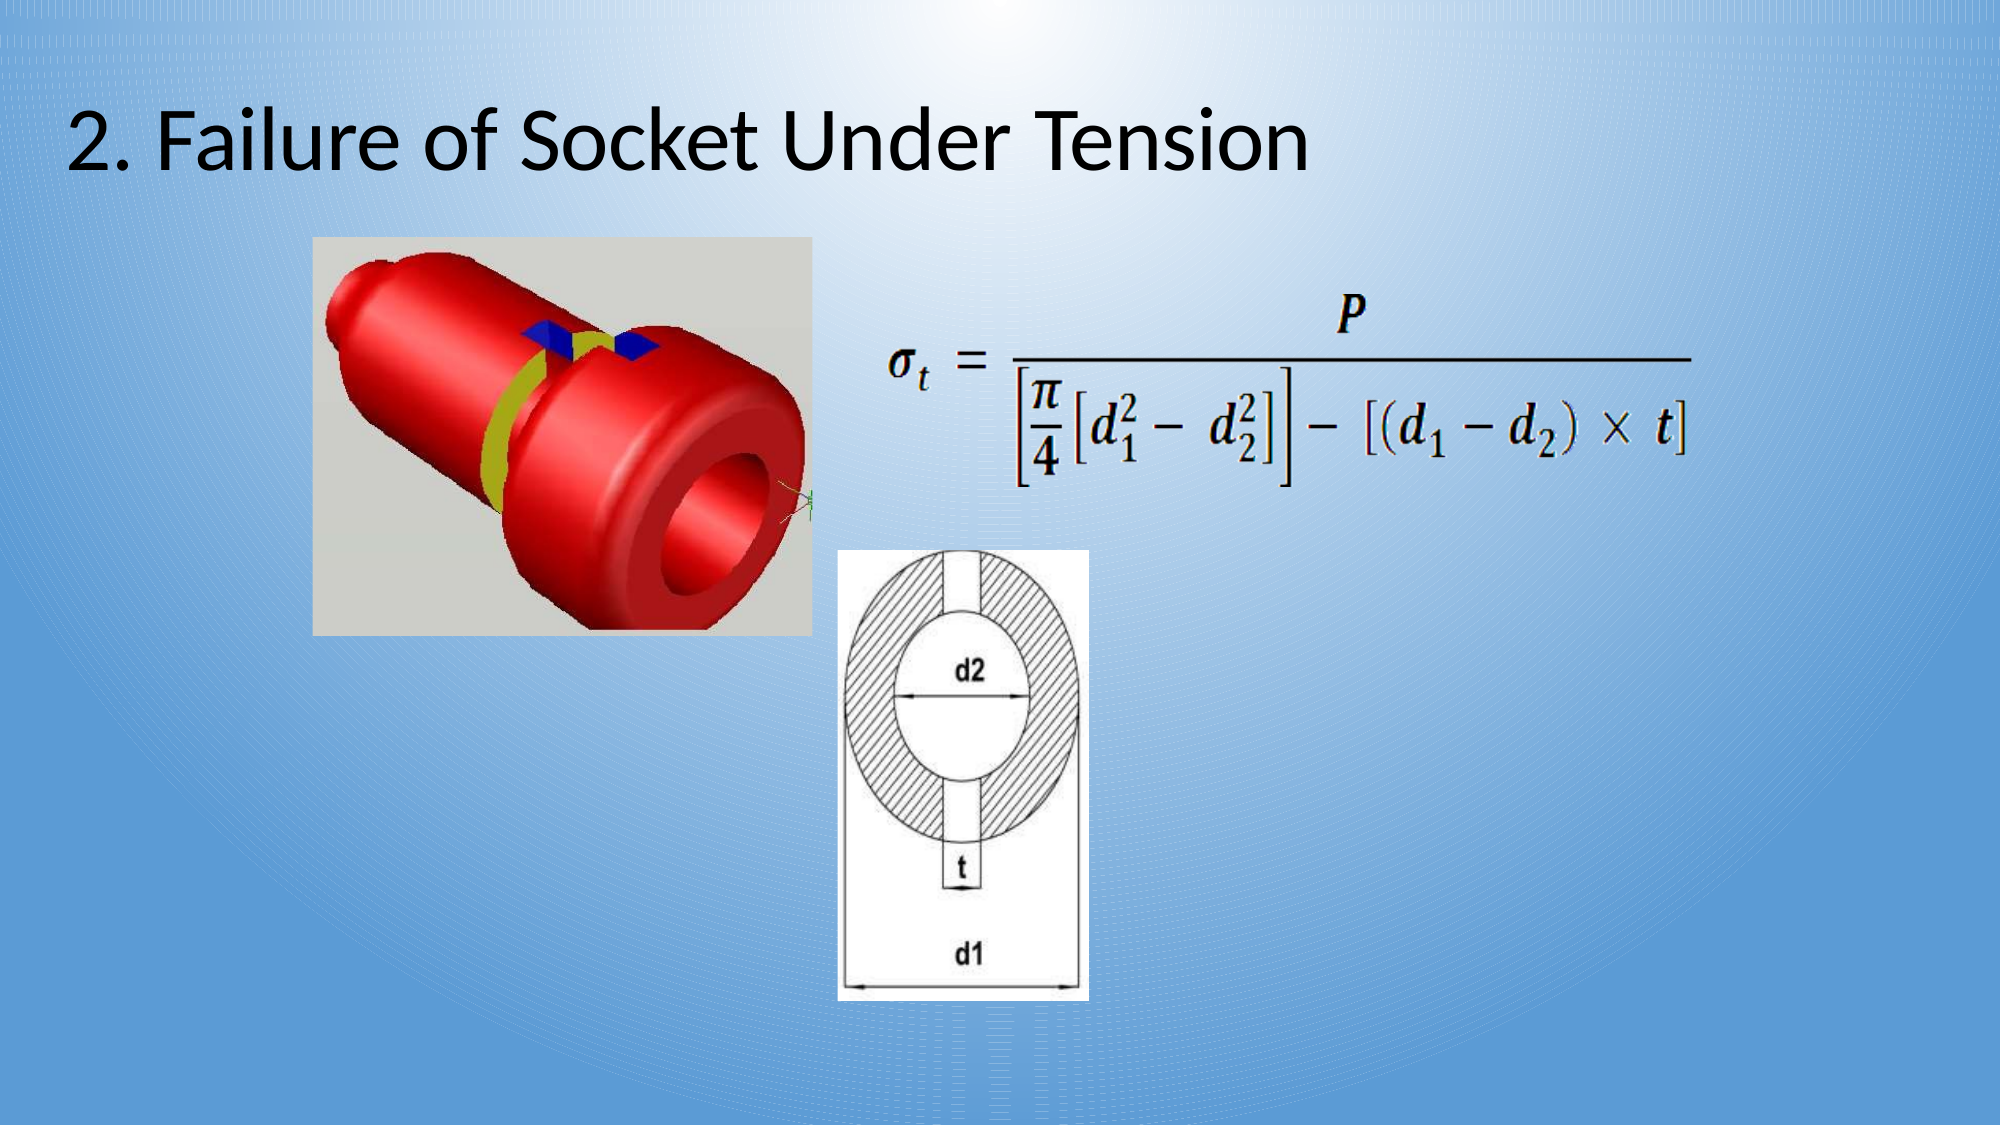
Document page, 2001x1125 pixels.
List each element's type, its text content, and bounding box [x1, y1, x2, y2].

text_box [312, 237, 813, 636]
title 2. Failure of Socket Under Tension [63, 37, 1633, 228]
text_box [887, 294, 1692, 487]
text_box [837, 550, 1089, 1001]
